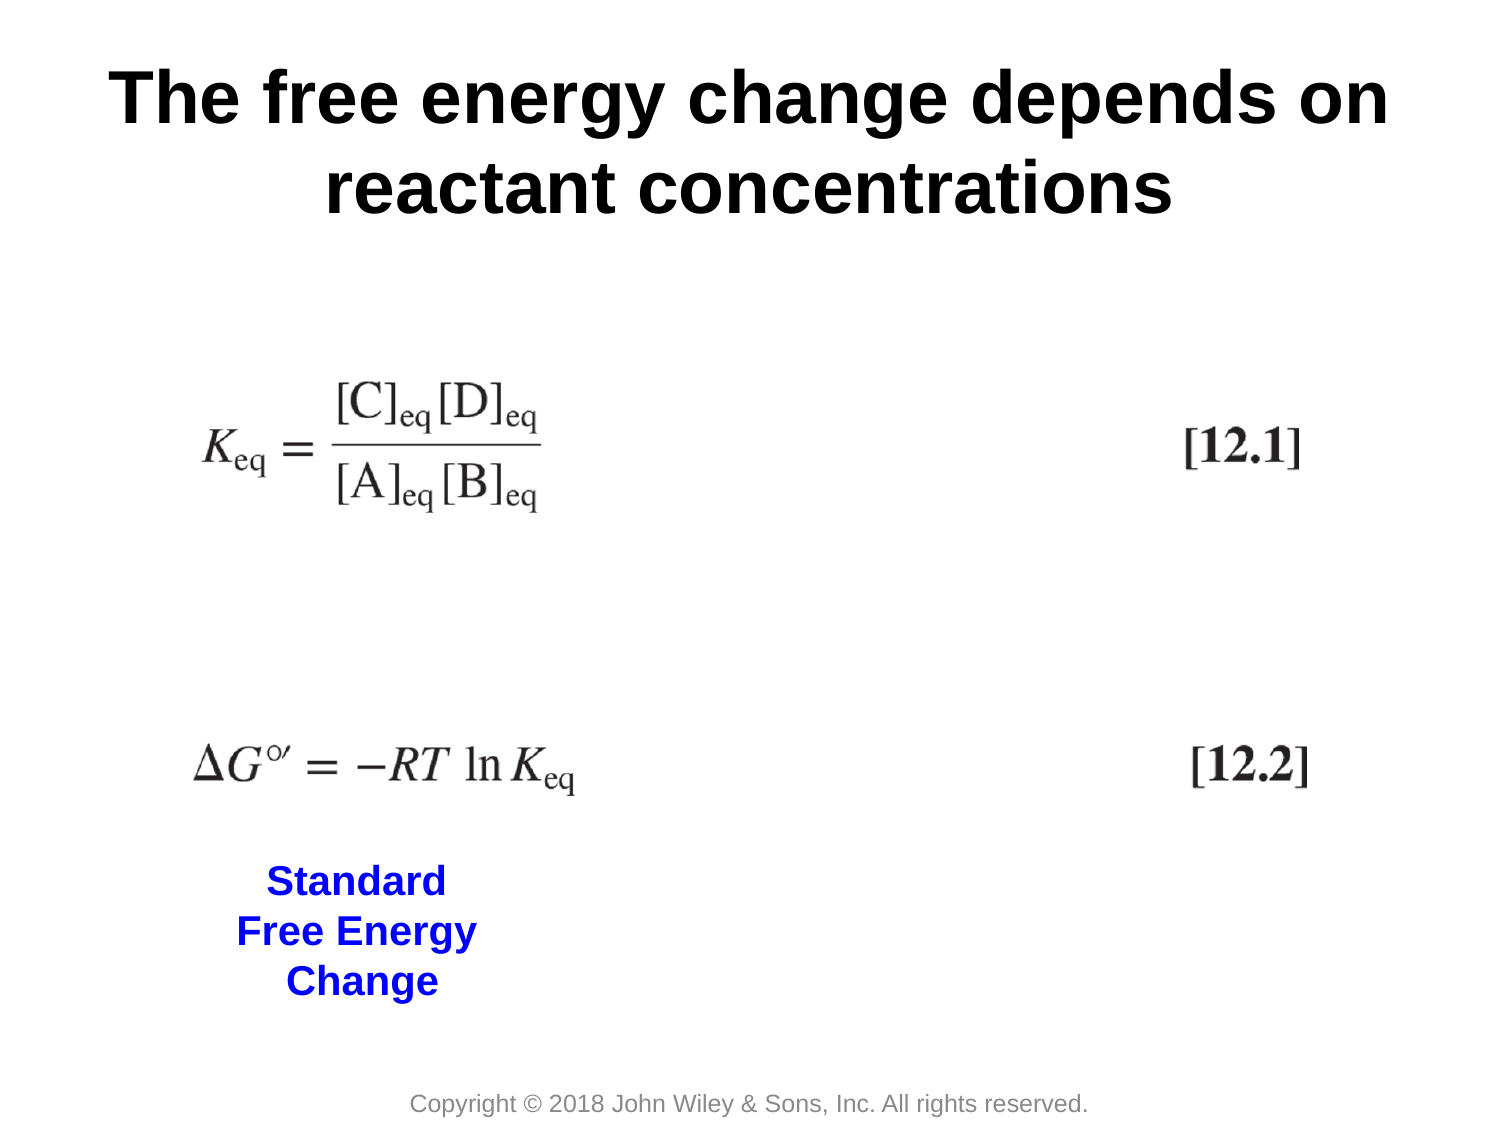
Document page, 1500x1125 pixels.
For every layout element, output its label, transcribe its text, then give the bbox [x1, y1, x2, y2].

text_box Standard Free Energy Change [221, 846, 504, 1012]
picture [190, 739, 1310, 799]
title The free energy change depends on reactant concentrations [75, 45, 1425, 233]
footer Copyright © 2018 John Wiley & Sons, Inc. All rights reserved. [267, 1065, 1233, 1125]
picture [198, 378, 1302, 516]
